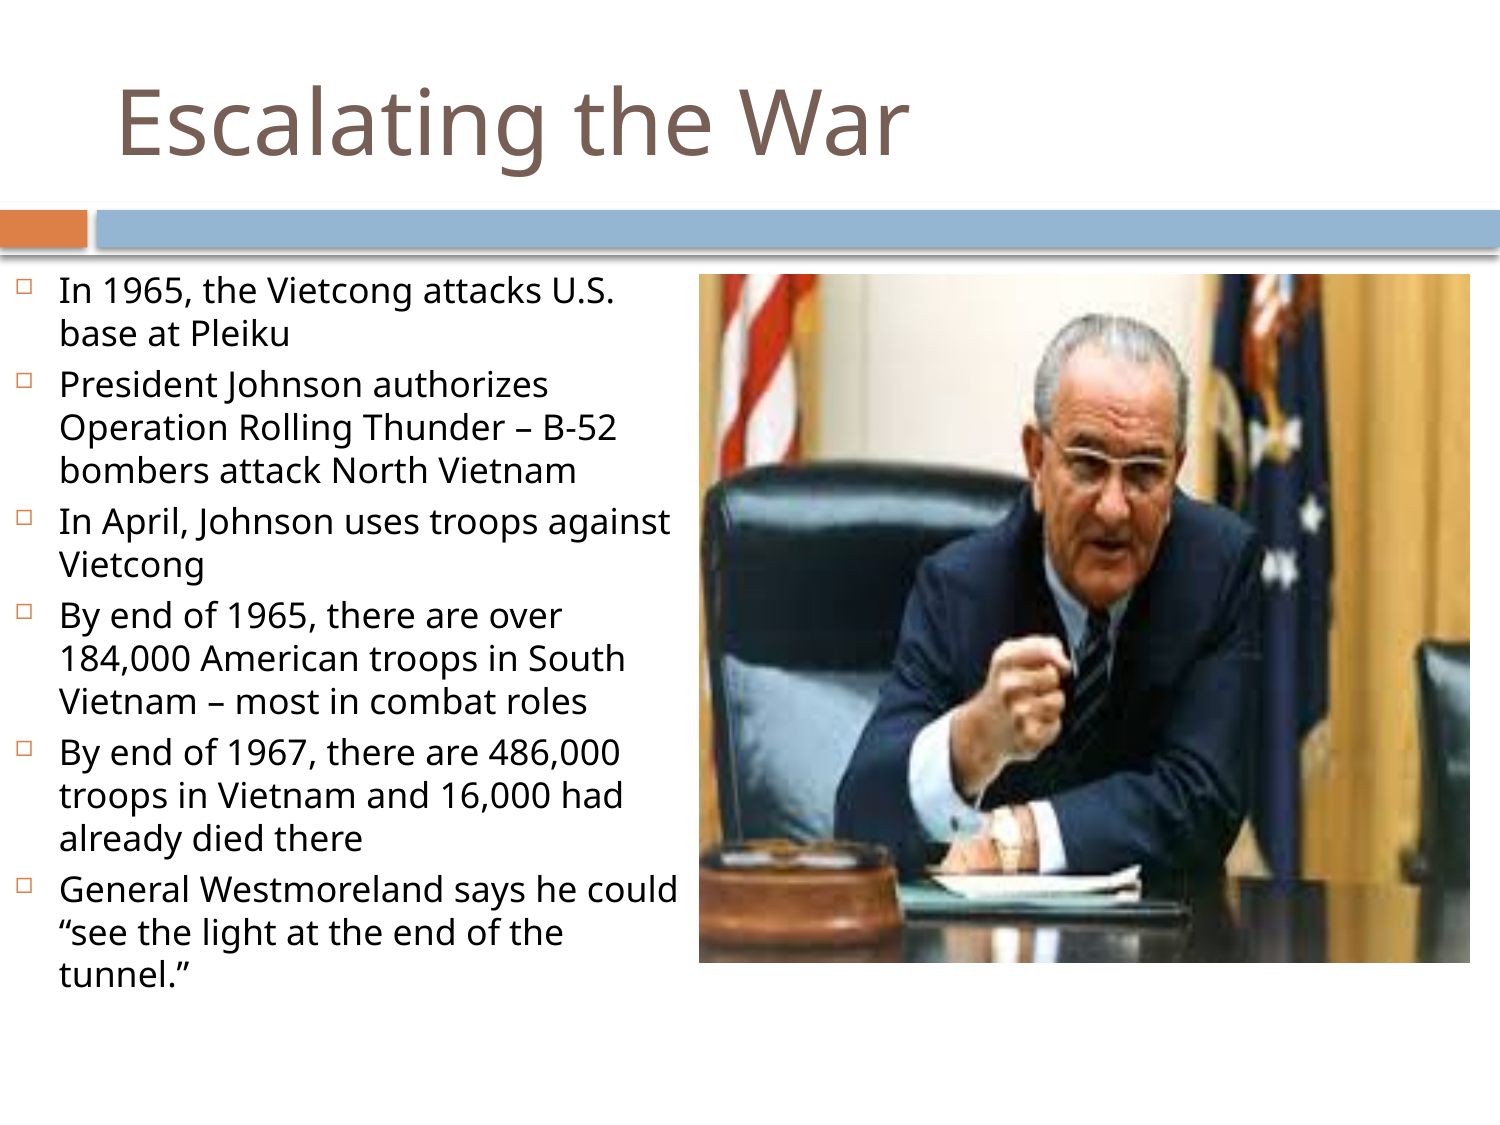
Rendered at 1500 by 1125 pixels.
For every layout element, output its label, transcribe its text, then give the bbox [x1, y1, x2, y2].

list In 1965, the Vietcong attacks U.S. base at Pleiku President Johnson authorizes Operation Rolling Thunder – B-52 bombers attack North Vietnam In April, Johnson uses troops against Vietcong By end of 1965, there are over 184,000 American troops in South Vietnam – most in combat roles By end of 1967, there are 486,000 troops in Vietnam and 16,000 had already died there General Westmoreland says he could “see the light at the end of the tunnel.” [0, 260, 700, 1011]
title Escalating the War [99, 37, 1438, 200]
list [699, 274, 1470, 963]
